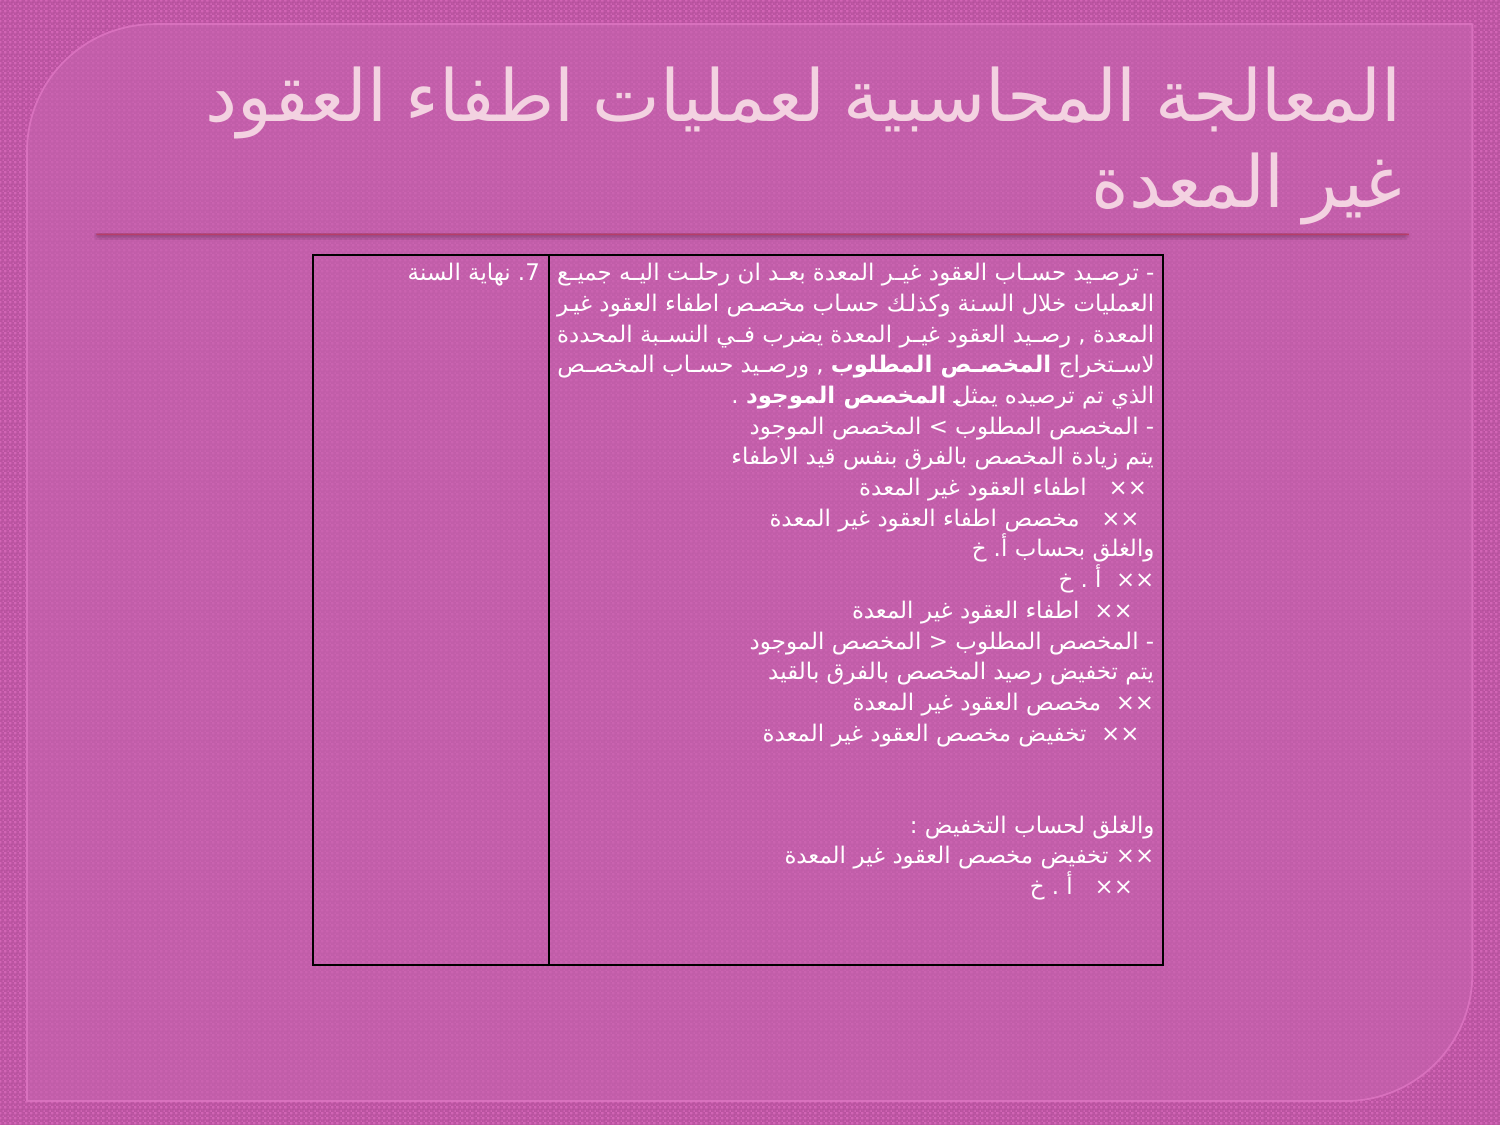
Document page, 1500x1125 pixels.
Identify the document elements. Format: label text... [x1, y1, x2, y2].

title المعالجة المحاسبية لعمليات اطفاء العقود غير المعدة [75, 41, 1425, 230]
table_header - ترصيد حساب العقود غير المعدة بعد ان رحلت اليه جميع العمليات خلال السنة وكذلك حساب مخصص اطفاء العقود غير المعدة , رصيد العقود غير المعدة يضرب في النسبة المحددة لاستخراج المخصص المطلوب , ورصيد حساب المخصص الذي تم ترصيده يمثل المخصص الموجود . - المخصص المطلوب > المخصص الموجود يتم زيادة المخصص بالفرق بنفس قيد الاطفاء ×× اطفاء العقود غير المعدة ×× مخصص اطفاء العقود غير المعدة والغلق بحساب أ. خ ×× أ . خ ×× اطفاء العقود غير المعدة - المخصص المطلوب < المخصص الموجود يتم تخفيض رصيد المخصص بالفرق بالقيد ×× مخصص العقود غير المعدة ×× تخفيض مخصص العقود غير المعدة والغلق لحساب التخفيض : ×× تخفيض مخصص العقود غير المعدة ×× أ . خ [550, 256, 1162, 964]
table_header 7. نهاية السنة [314, 256, 548, 964]
